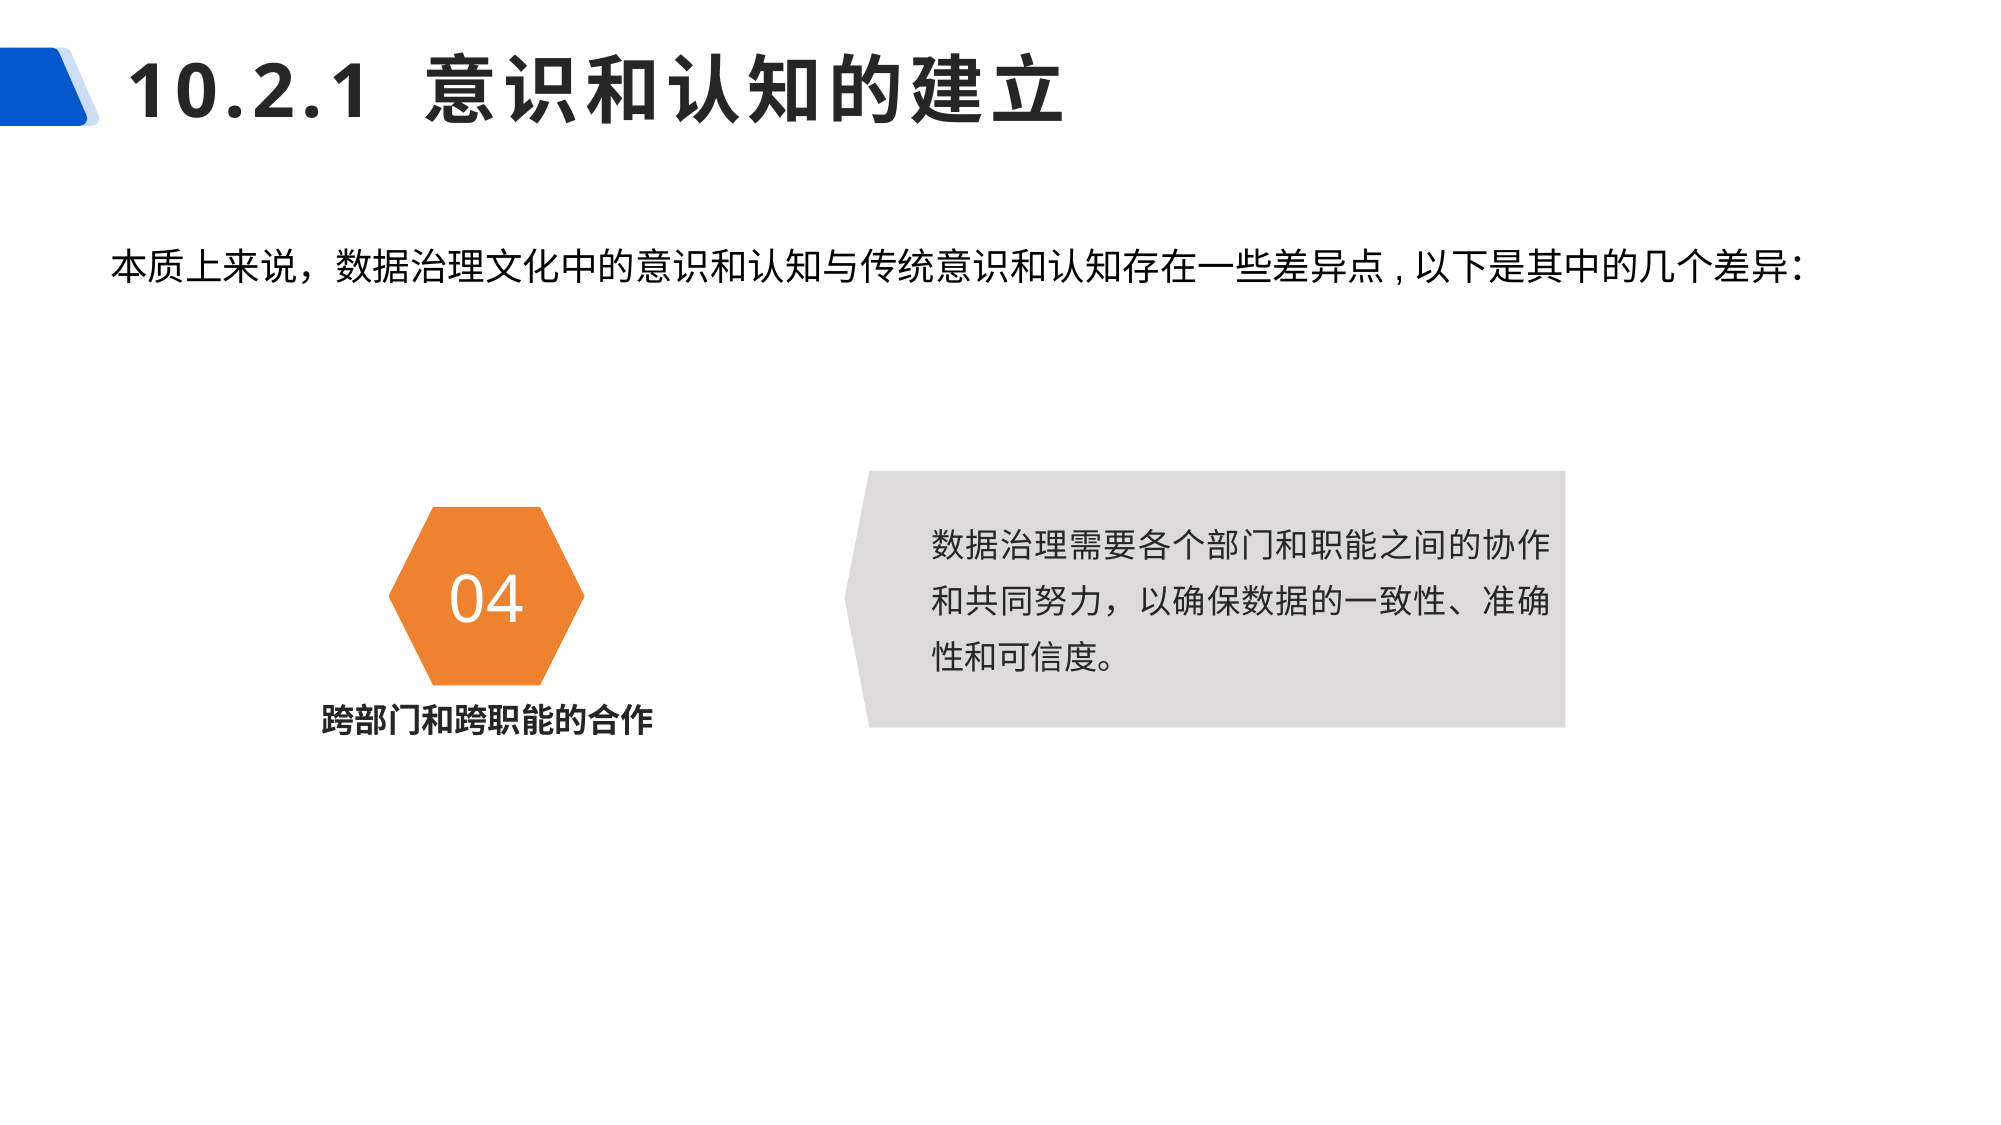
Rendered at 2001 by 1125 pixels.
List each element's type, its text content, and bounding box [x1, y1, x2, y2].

text_box 本质上来说，数据治理文化中的意识和认知与传统意识和认知存在一些差异点,以下是其中的几个差异： [95, 212, 1914, 296]
text_box [387, 505, 586, 675]
title 10.2.1 意识和认知的建立 [111, 12, 2000, 163]
text_box [843, 469, 1567, 729]
text_box 04 [428, 548, 545, 644]
text_box 跨部门和跨职能的合作 [279, 675, 697, 746]
text_box 数据治理需要各个部门和职能之间的协作和共同努力，以确保数据的一致性、准确性和可信度。 [916, 479, 1566, 706]
